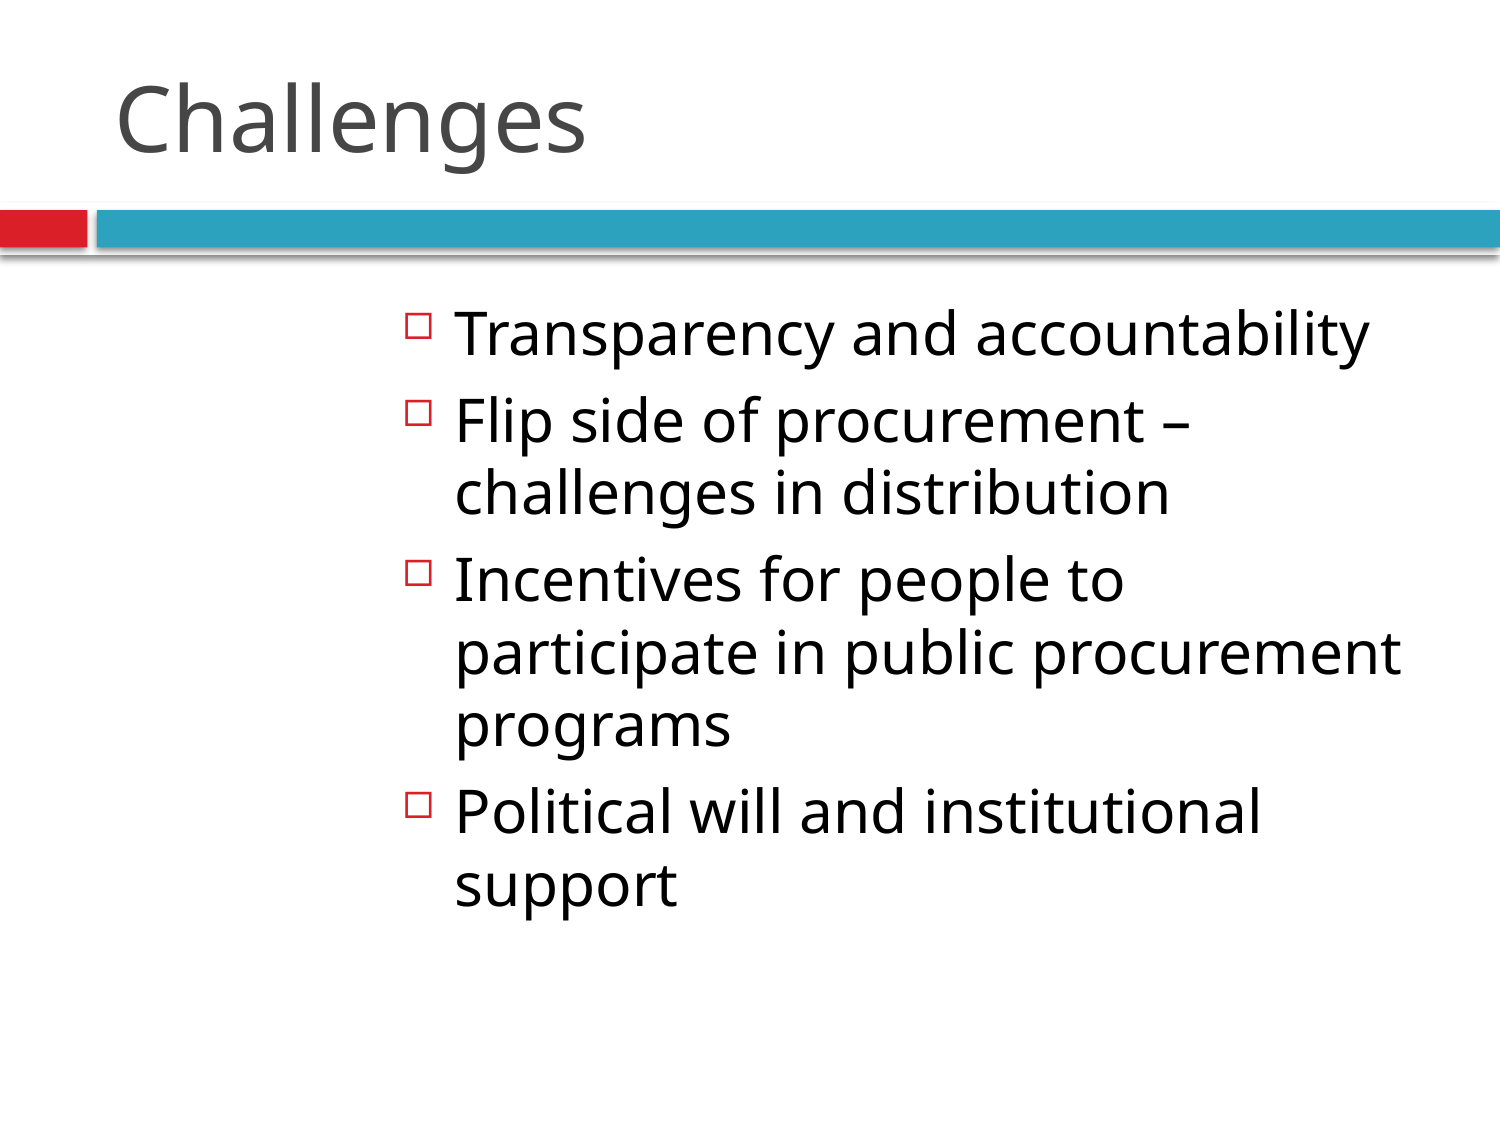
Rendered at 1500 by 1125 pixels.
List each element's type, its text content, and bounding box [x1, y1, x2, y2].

title Challenges [99, 44, 1425, 188]
list Transparency and accountability Flip side of procurement – challenges in distribution Incentives for people to participate in public procurement programs Political will and institutional support [387, 287, 1438, 1013]
